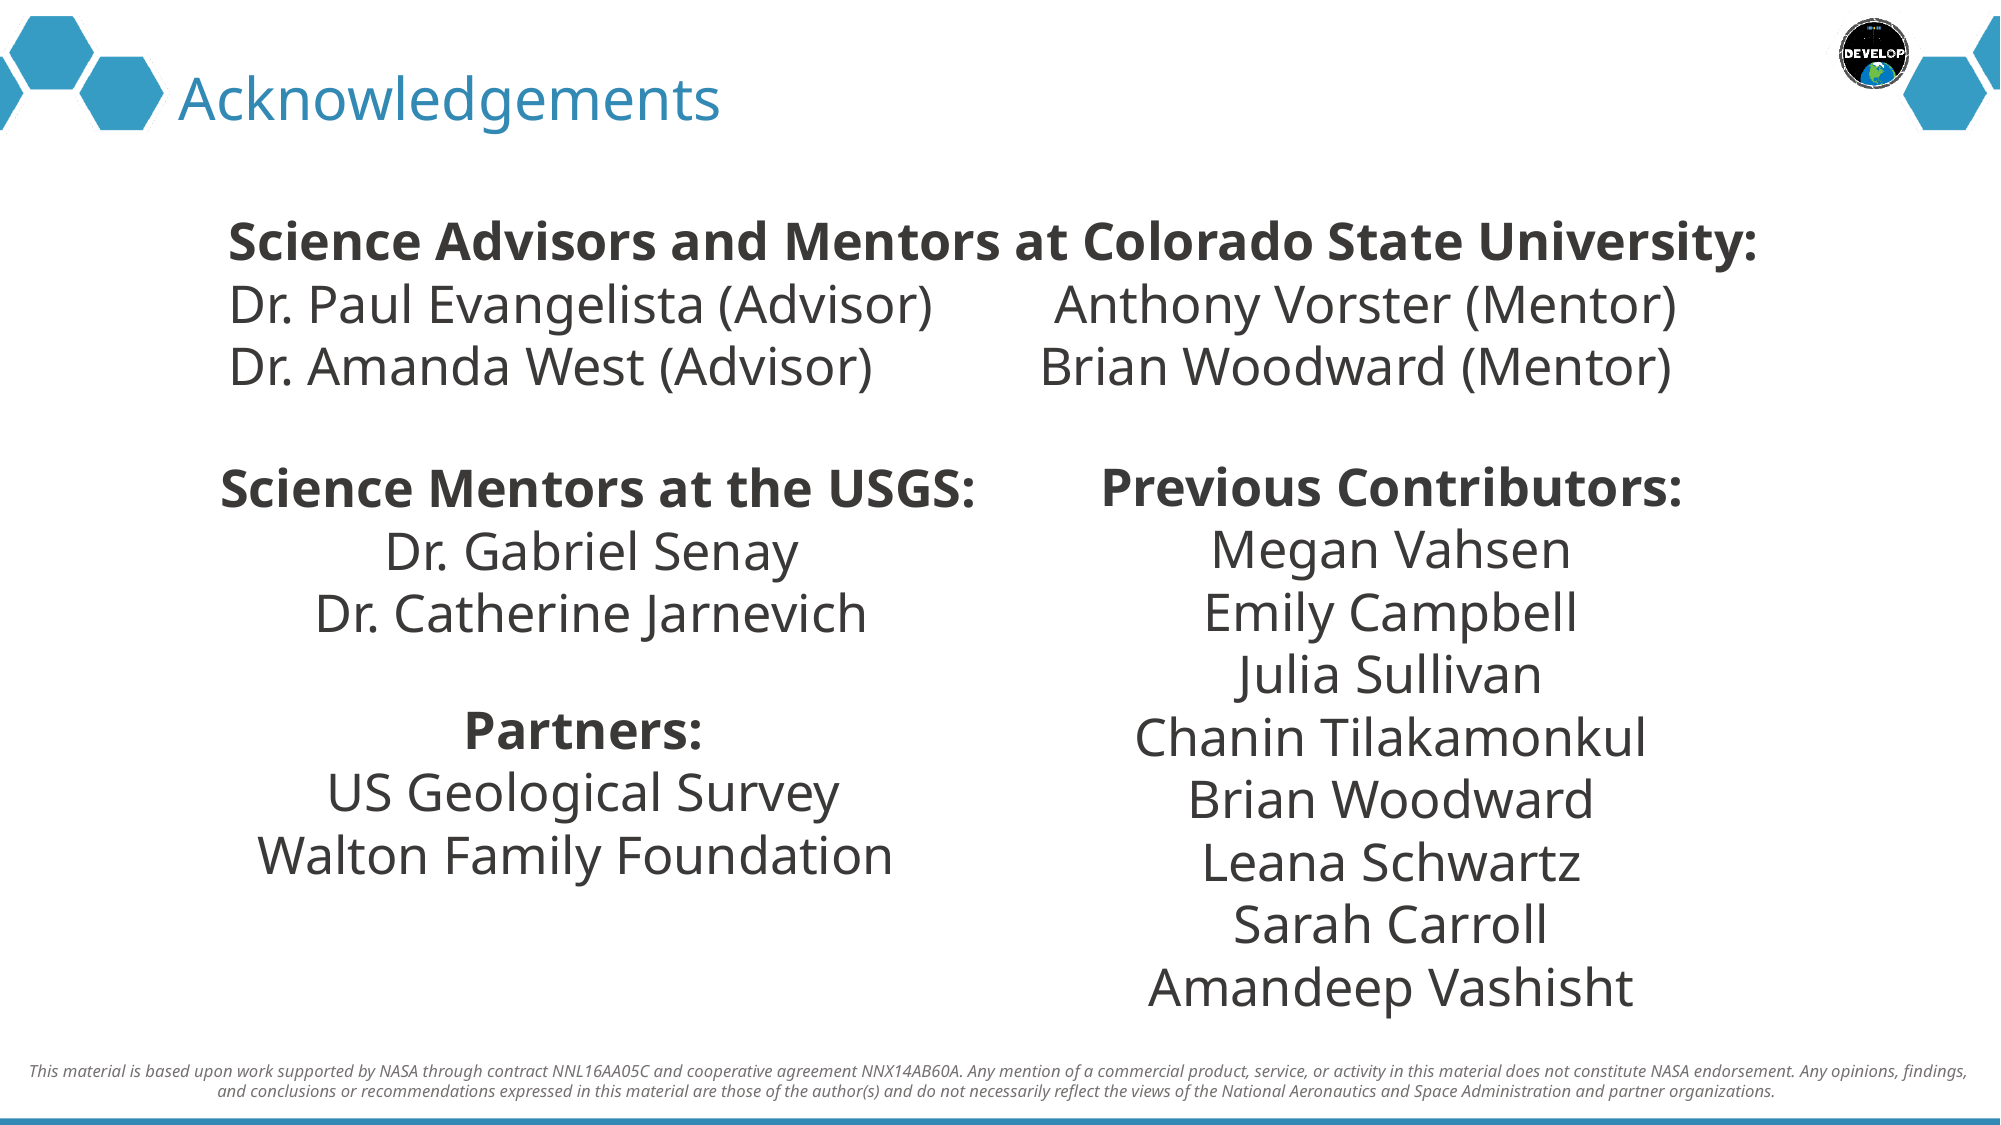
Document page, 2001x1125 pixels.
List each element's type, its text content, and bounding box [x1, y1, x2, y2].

text_box Science Mentors at the USGS: Dr. Gabriel Senay Dr. Catherine Jarnevich [98, 448, 1099, 651]
picture [0, 0, 2000, 1118]
text_box Science Advisors and Mentors at Colorado State University: Dr. Paul Evangelista (Advisor) Anthony Vorster (Mentor) Dr. Amanda West (Advisor) Brian Woodward (Mentor) [213, 201, 1786, 404]
title Acknowledgements [164, 62, 1709, 141]
text_box Previous Contributors: Megan Vahsen Emily Campbell Julia Sullivan Chanin Tilakamonkul Brian Woodward Leana Schwartz Sarah Carroll Amandeep Vashisht [1051, 446, 1732, 1114]
text_box Partners: US Geological Survey Walton Family Foundation [83, 689, 1084, 983]
